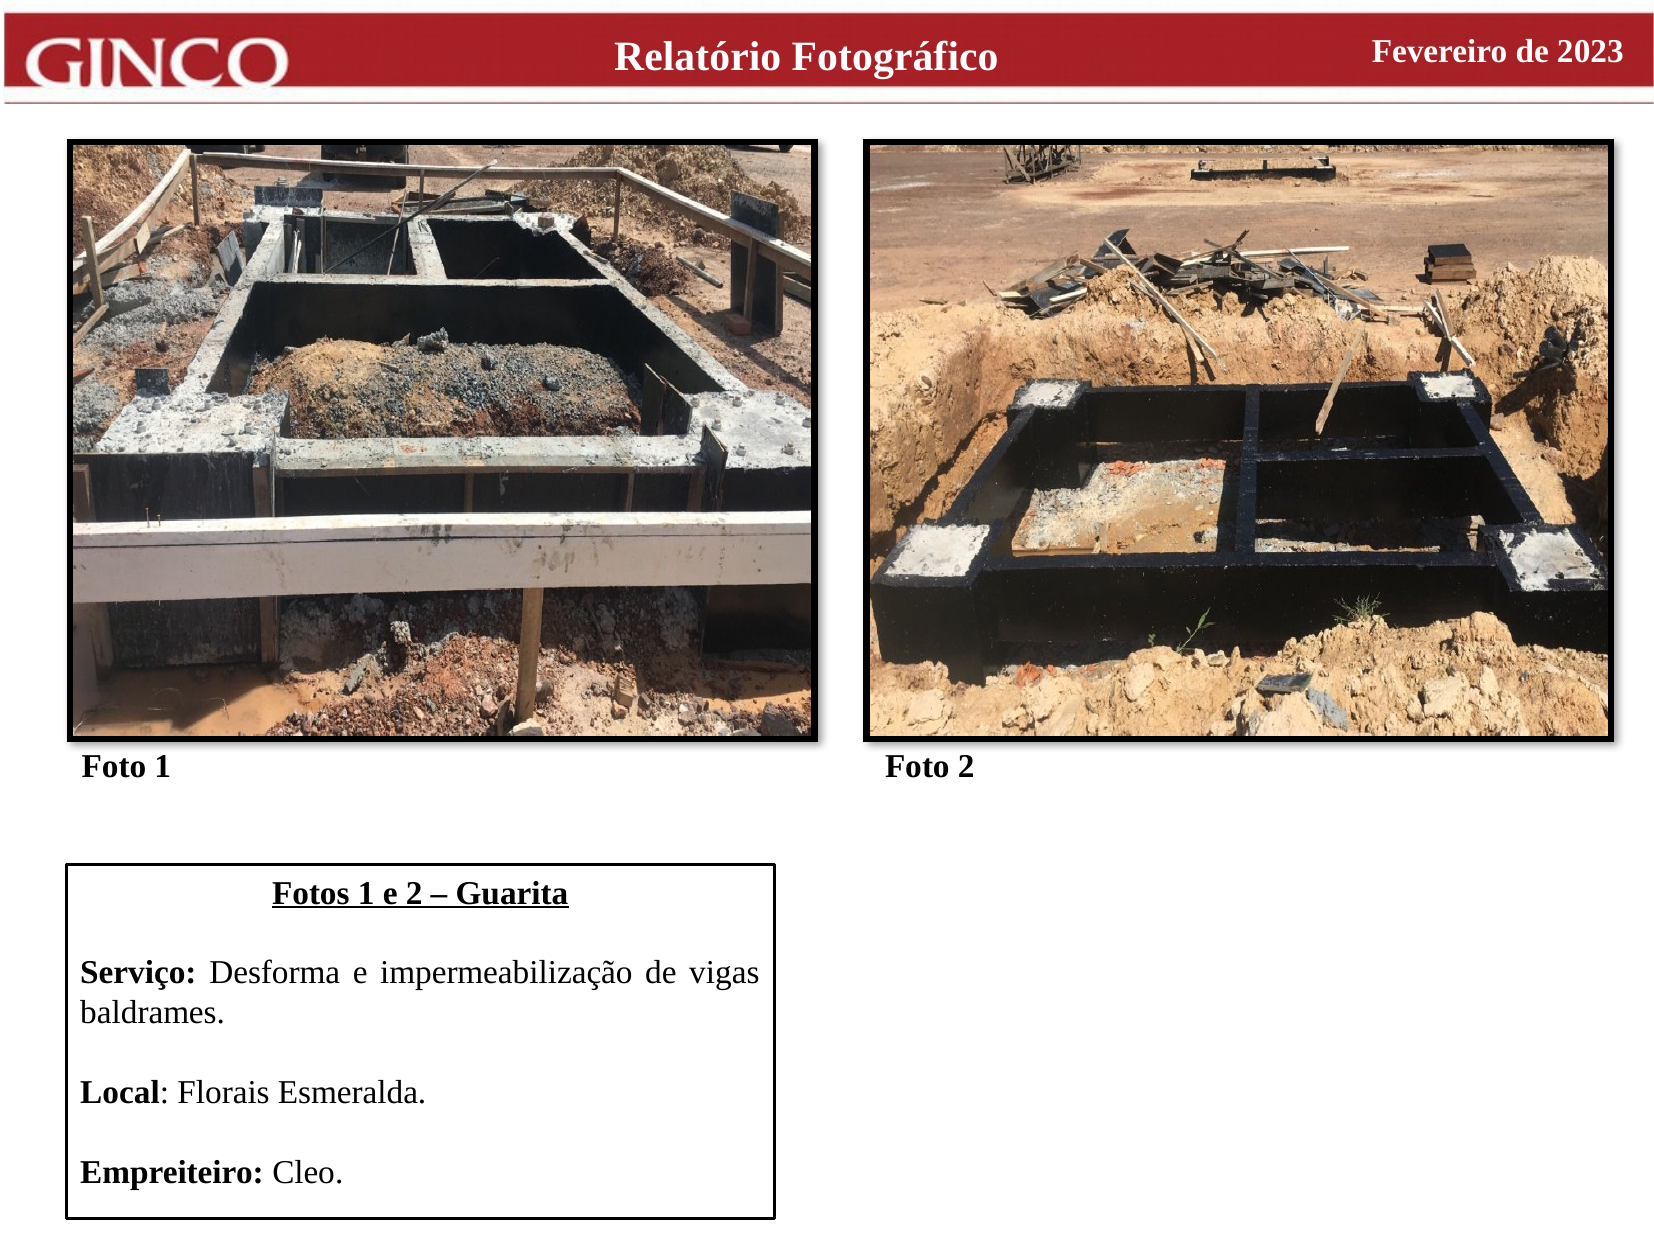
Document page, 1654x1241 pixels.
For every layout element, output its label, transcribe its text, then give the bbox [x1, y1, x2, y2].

text_box Foto 1 [66, 746, 187, 792]
picture [72, 144, 812, 736]
picture [869, 144, 1608, 736]
text_box Fotos 1 e 2 – Guarita Serviço: Desforma e impermeabilização de vigas baldrames. Local: Florais Esmeralda. Empreiteiro: Cleo. [66, 864, 775, 1219]
picture [2, 0, 1654, 104]
text_box Foto 2 [870, 751, 990, 792]
